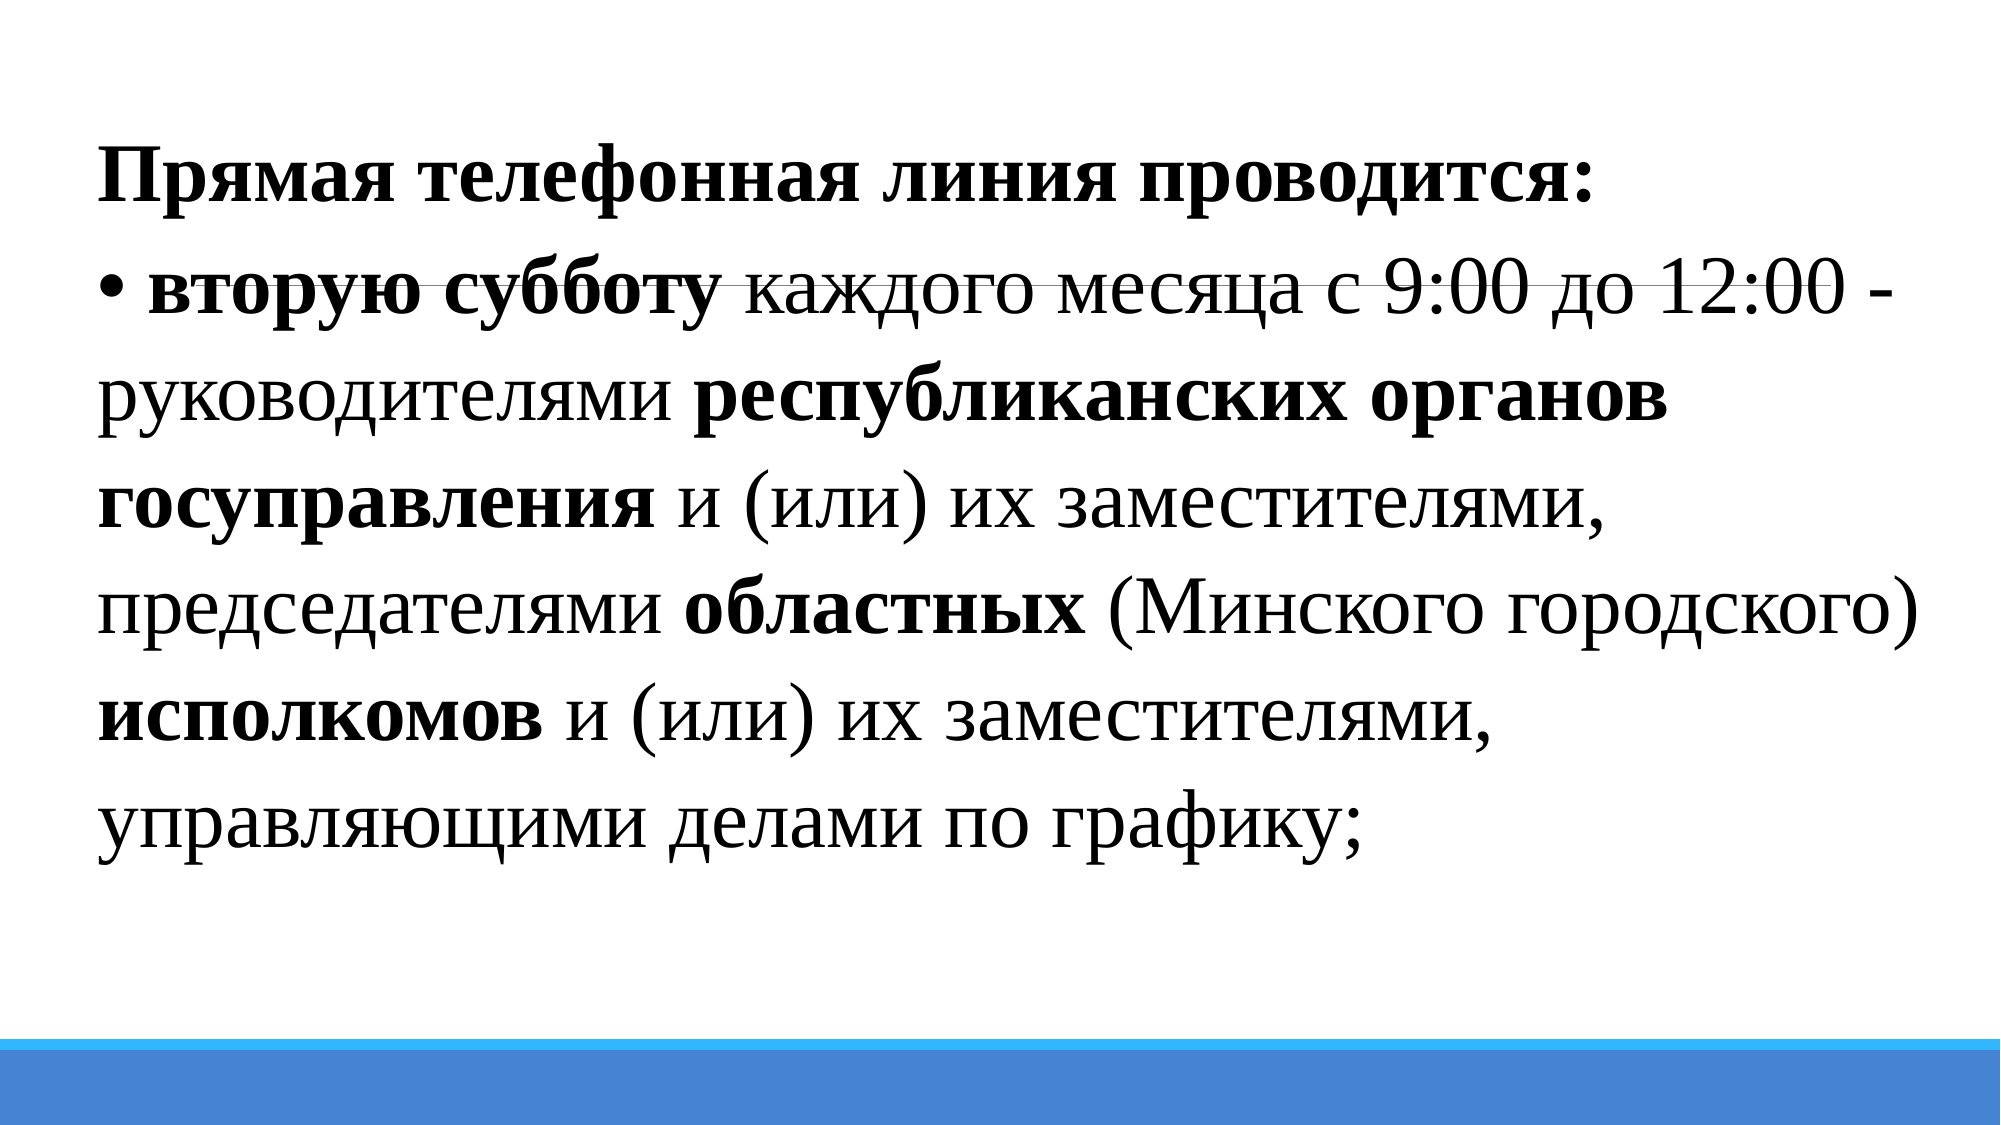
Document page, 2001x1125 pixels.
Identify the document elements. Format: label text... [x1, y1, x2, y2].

list Прямая телефонная линия проводится: • вторую субботу каждого месяца с 9:00 до 12:00 - руководителями республиканских органов госуправления и (или) их заместителями, председателями областных (Минского городского) исполкомов и (или) их заместителями, управляющими делами по графику; [0, 0, 1943, 680]
